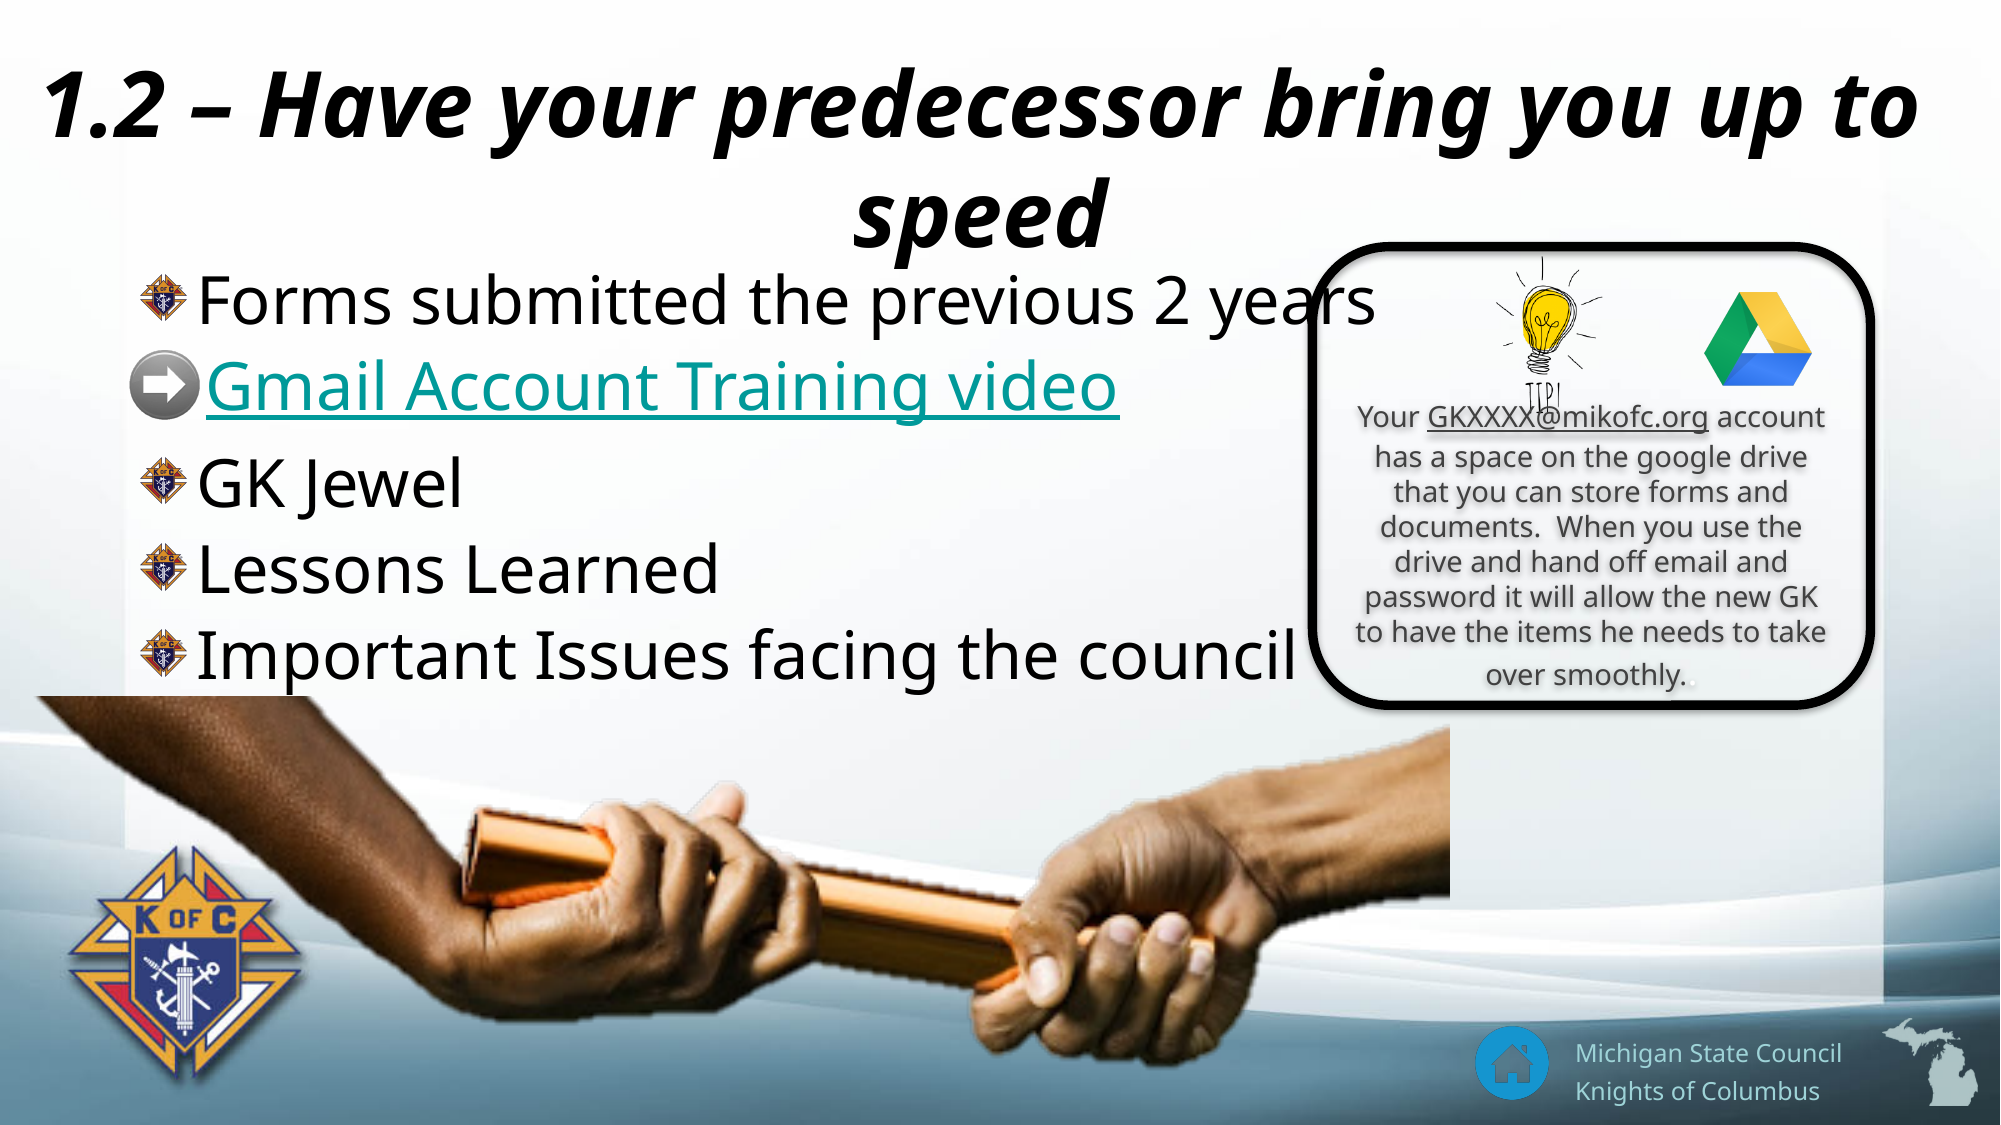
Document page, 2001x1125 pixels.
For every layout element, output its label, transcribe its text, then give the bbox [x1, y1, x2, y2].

title 1.2 – Have your predecessor bring you up to speed [0, 62, 1963, 251]
picture [140, 543, 187, 591]
picture [1447, 243, 1647, 443]
picture [140, 274, 187, 321]
text_box Your GKXXXX@mikofc.org account has a space on the google drive that you can store forms and documents. When you use the drive and hand off email and password it will allow the new GK to have the items he needs to take over smoothly.. [1311, 245, 1872, 706]
list Forms submitted the previous 2 years Gmail Account Training video GK Jewel Lessons Learned Important Issues facing the council [124, 249, 1362, 695]
picture [140, 629, 187, 677]
picture [1704, 292, 1812, 386]
picture [140, 457, 187, 504]
picture [0, 0, 2000, 1125]
